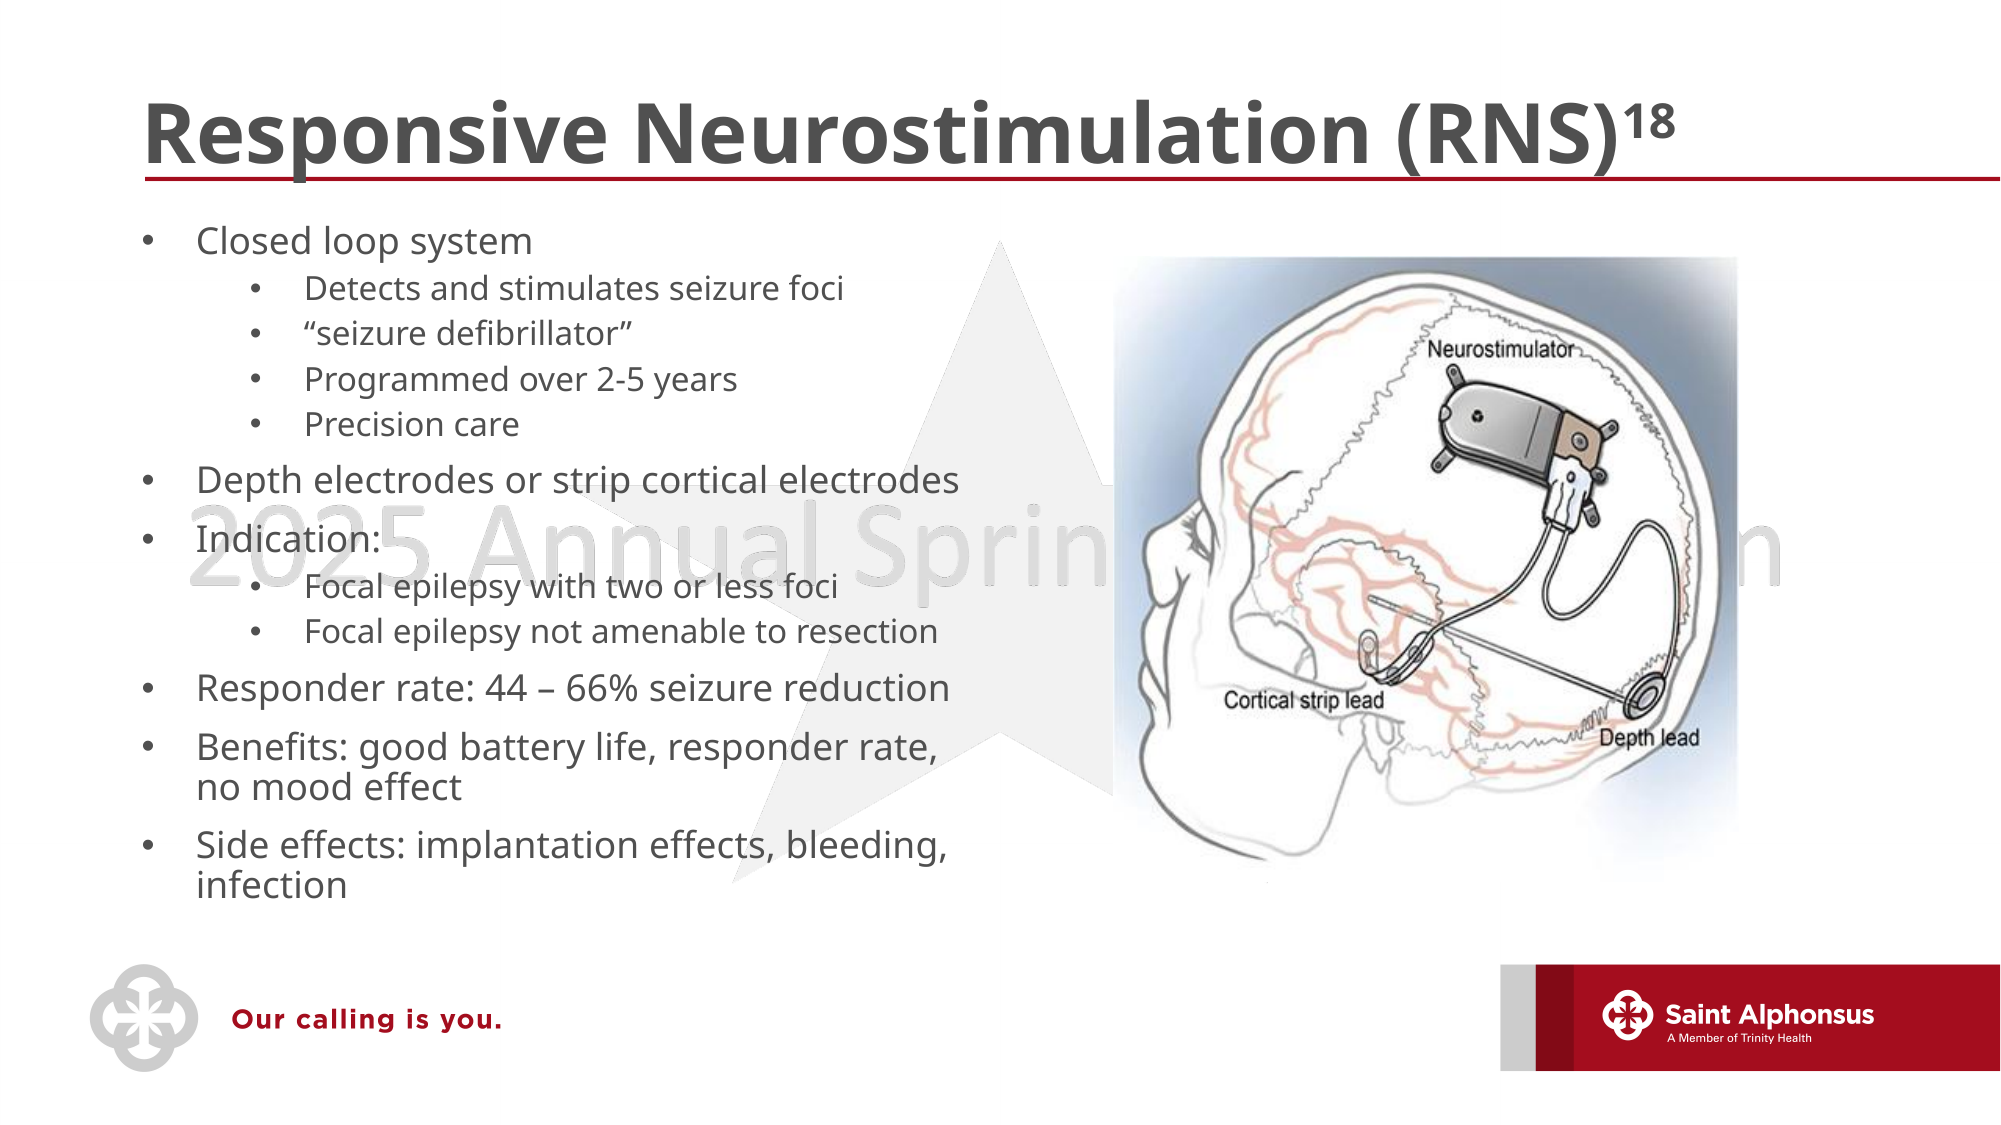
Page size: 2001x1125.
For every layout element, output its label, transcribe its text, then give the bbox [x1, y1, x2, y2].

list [1113, 256, 1739, 882]
list Closed loop system Detects and stimulates seizure foci “seizure defibrillator” Programmed over 2-5 years Precision care Depth electrodes or strip cortical electrodes Indication: Focal epilepsy with two or less foci Focal epilepsy not amenable to resection Responder rate: 44 – 66% seizure reduction Benefits: good battery life, responder rate, no mood effect Side effects: implantation effects, bleeding, infection [126, 214, 979, 924]
title Responsive Neurostimulation (RNS)18 [126, 13, 1852, 189]
picture [0, 0, 2001, 1125]
